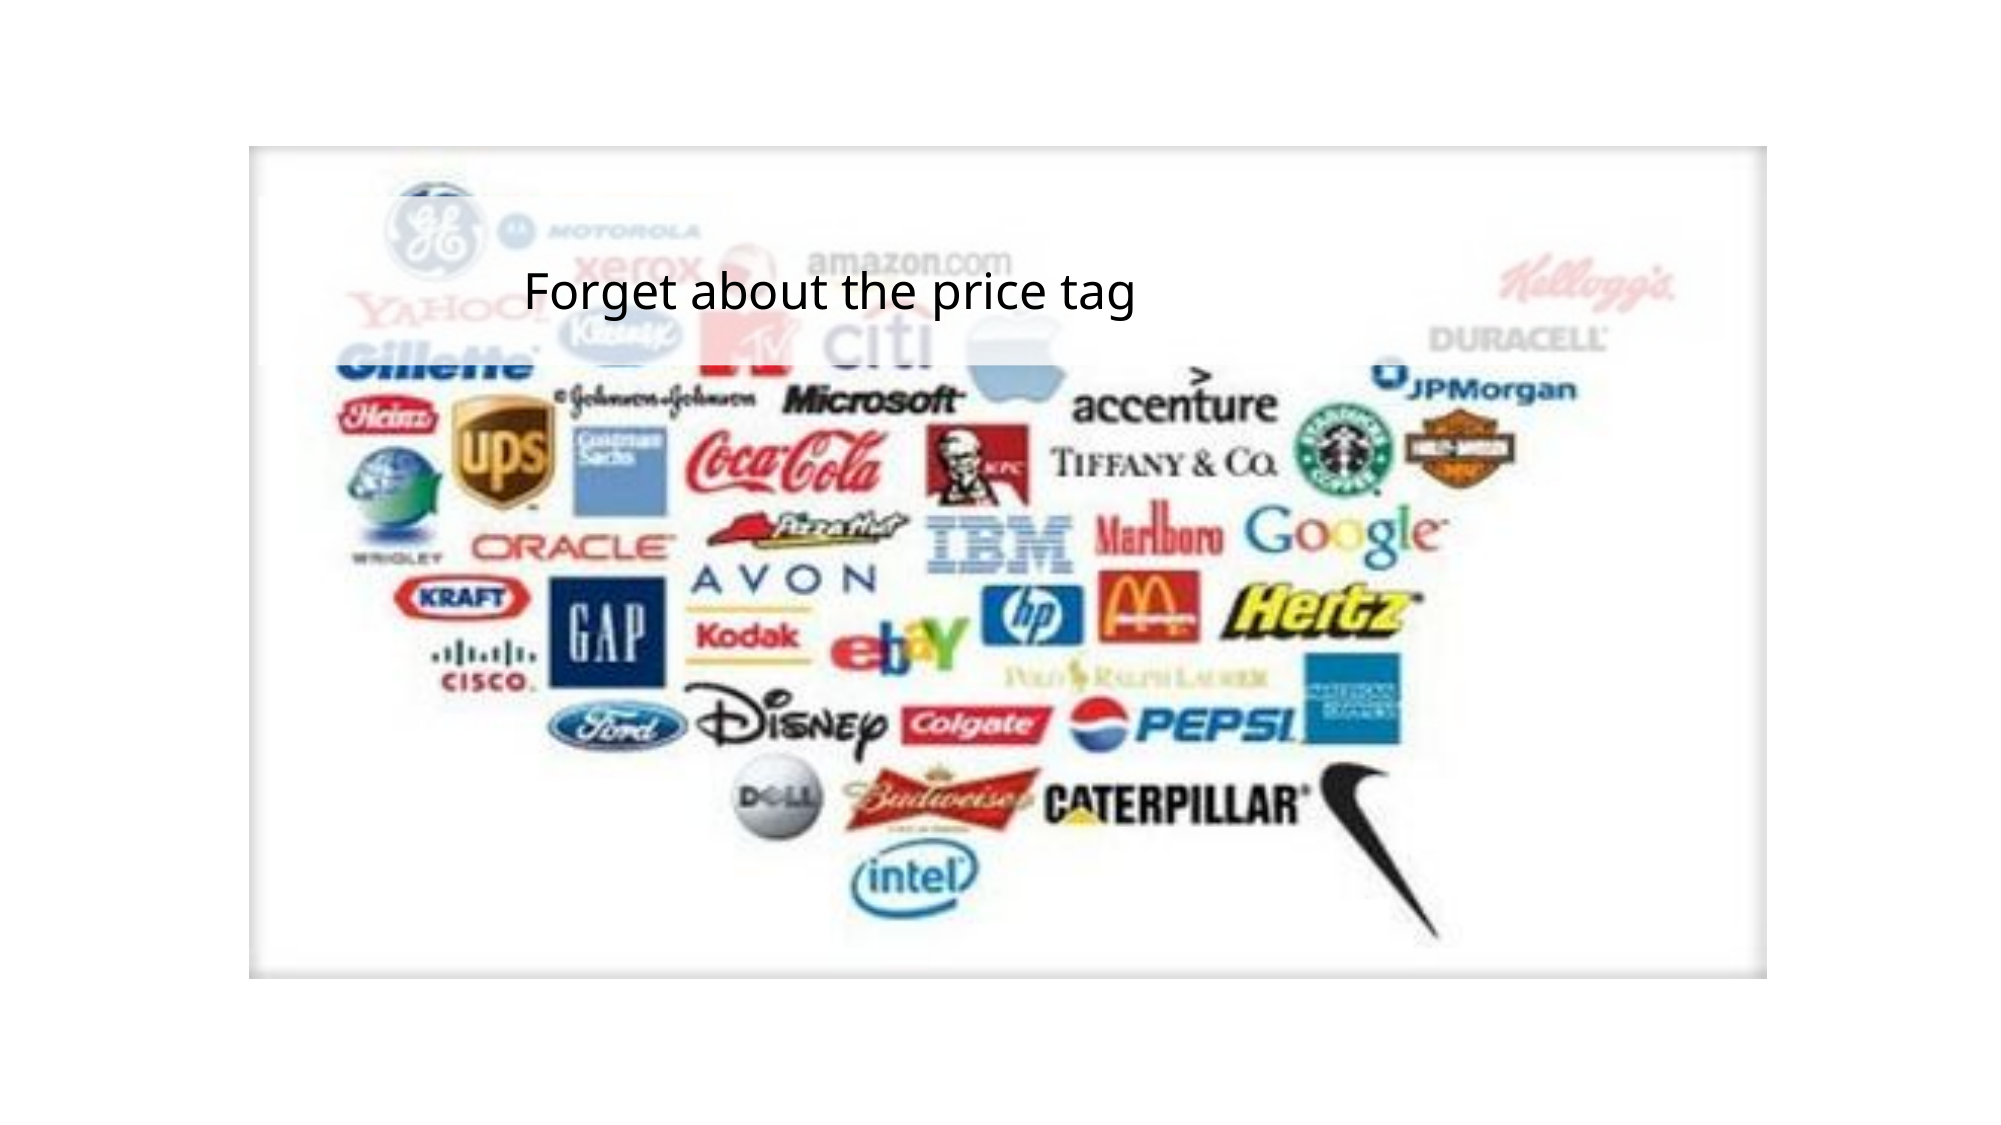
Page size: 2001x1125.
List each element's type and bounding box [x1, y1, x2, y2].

picture [249, 146, 1768, 979]
